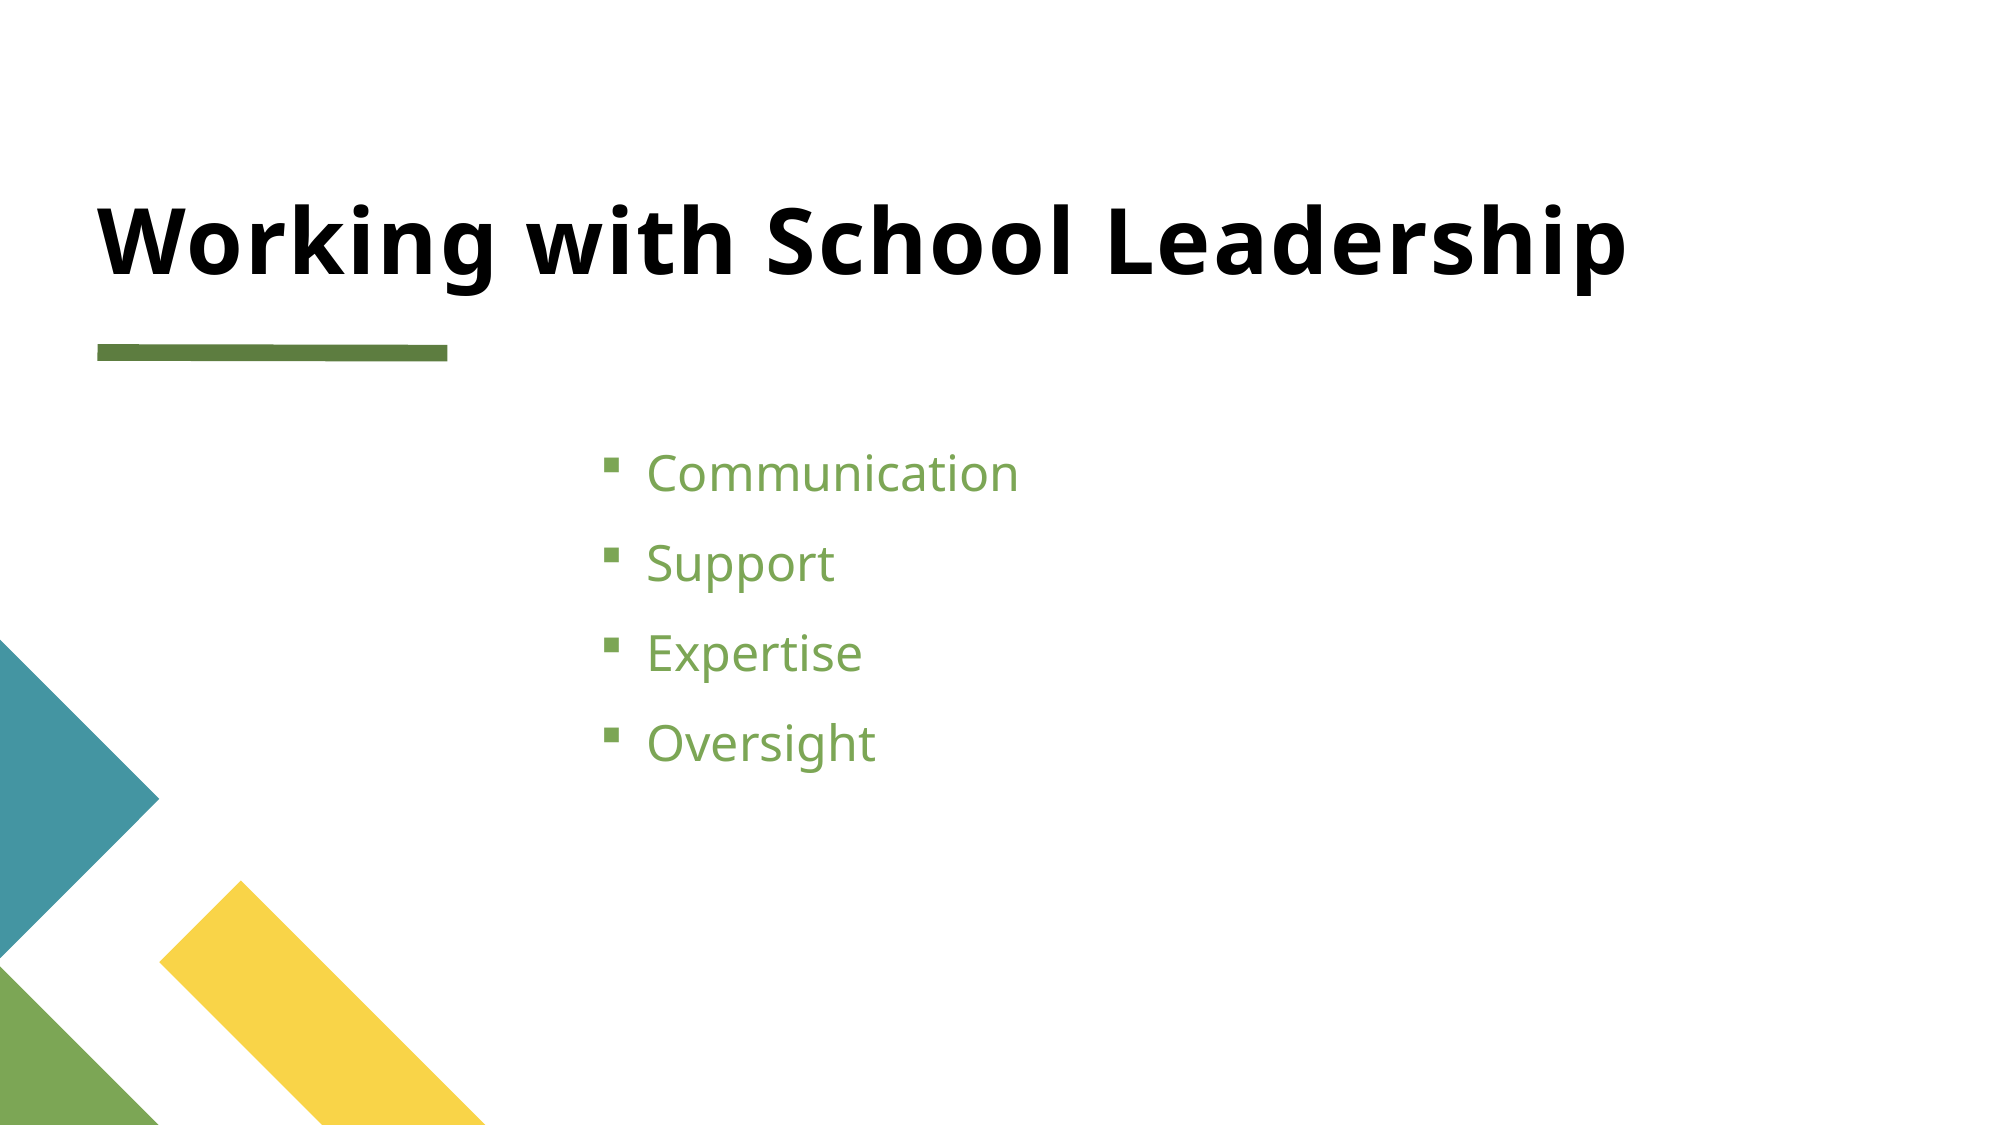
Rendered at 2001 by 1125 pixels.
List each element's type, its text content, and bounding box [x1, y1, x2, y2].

list Communication Support Expertise Oversight [600, 374, 1882, 982]
title Working with School Leadership [97, 16, 1882, 293]
